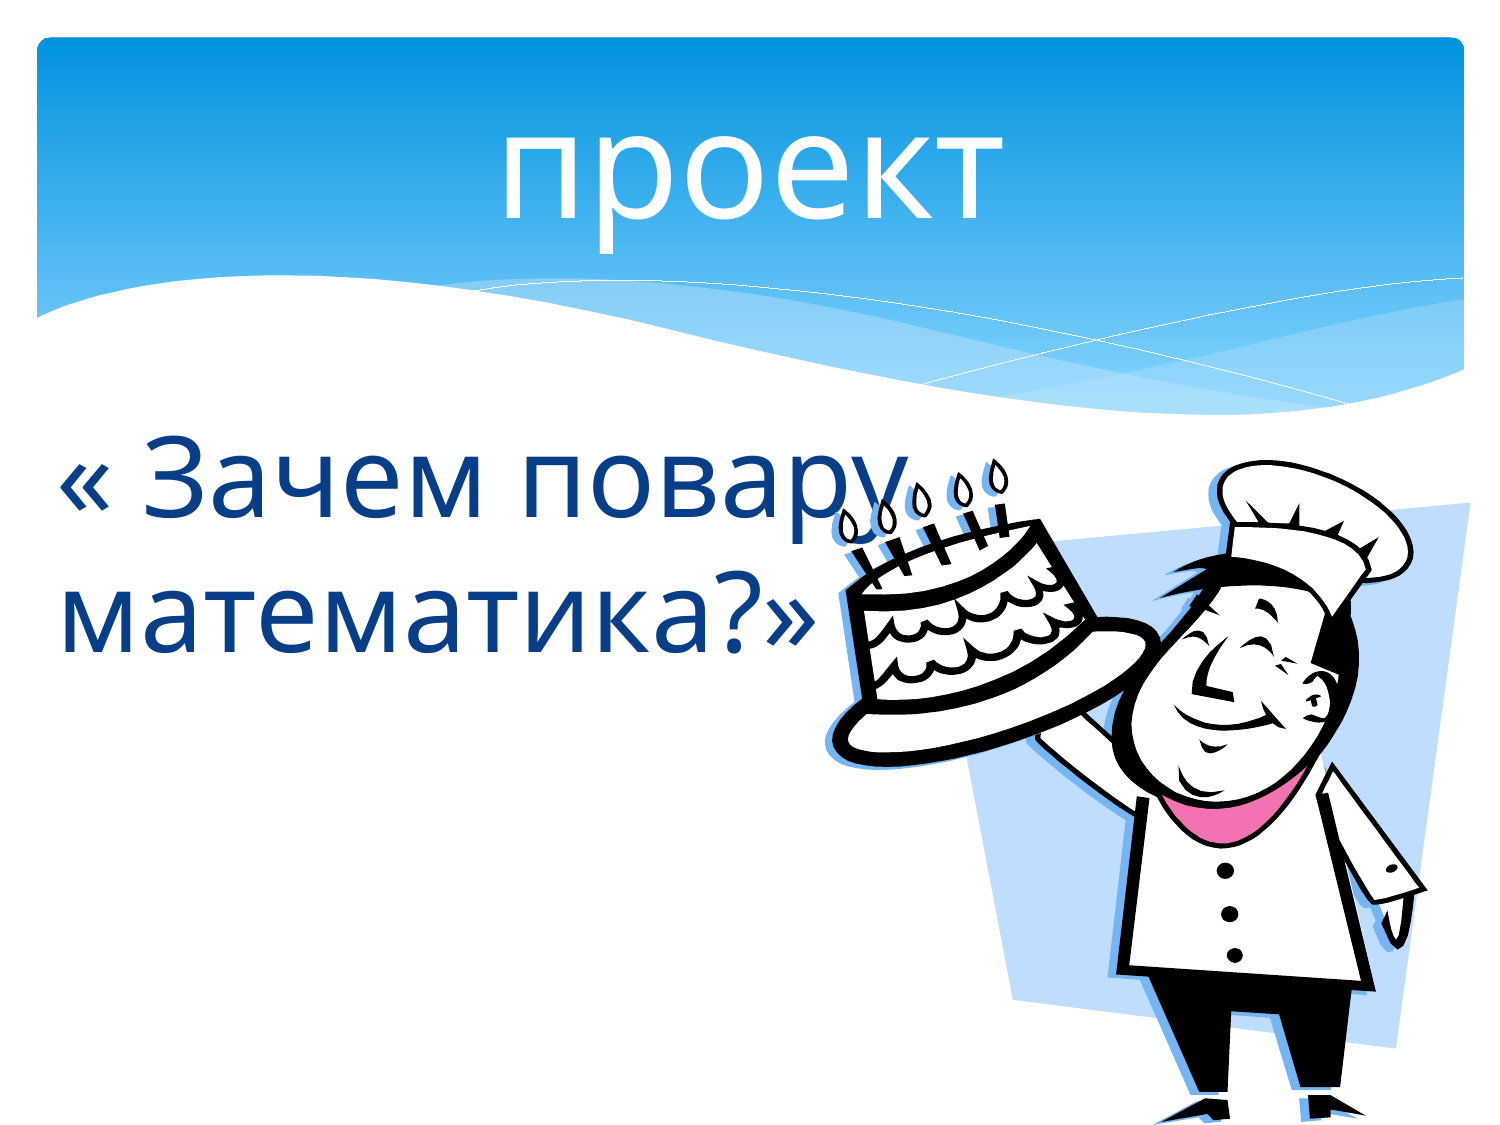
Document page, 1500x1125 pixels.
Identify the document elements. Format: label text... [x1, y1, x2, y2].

list « Зачем повару математика?» [41, 397, 939, 1067]
title проект [75, 55, 1425, 261]
picture [820, 455, 1471, 1125]
